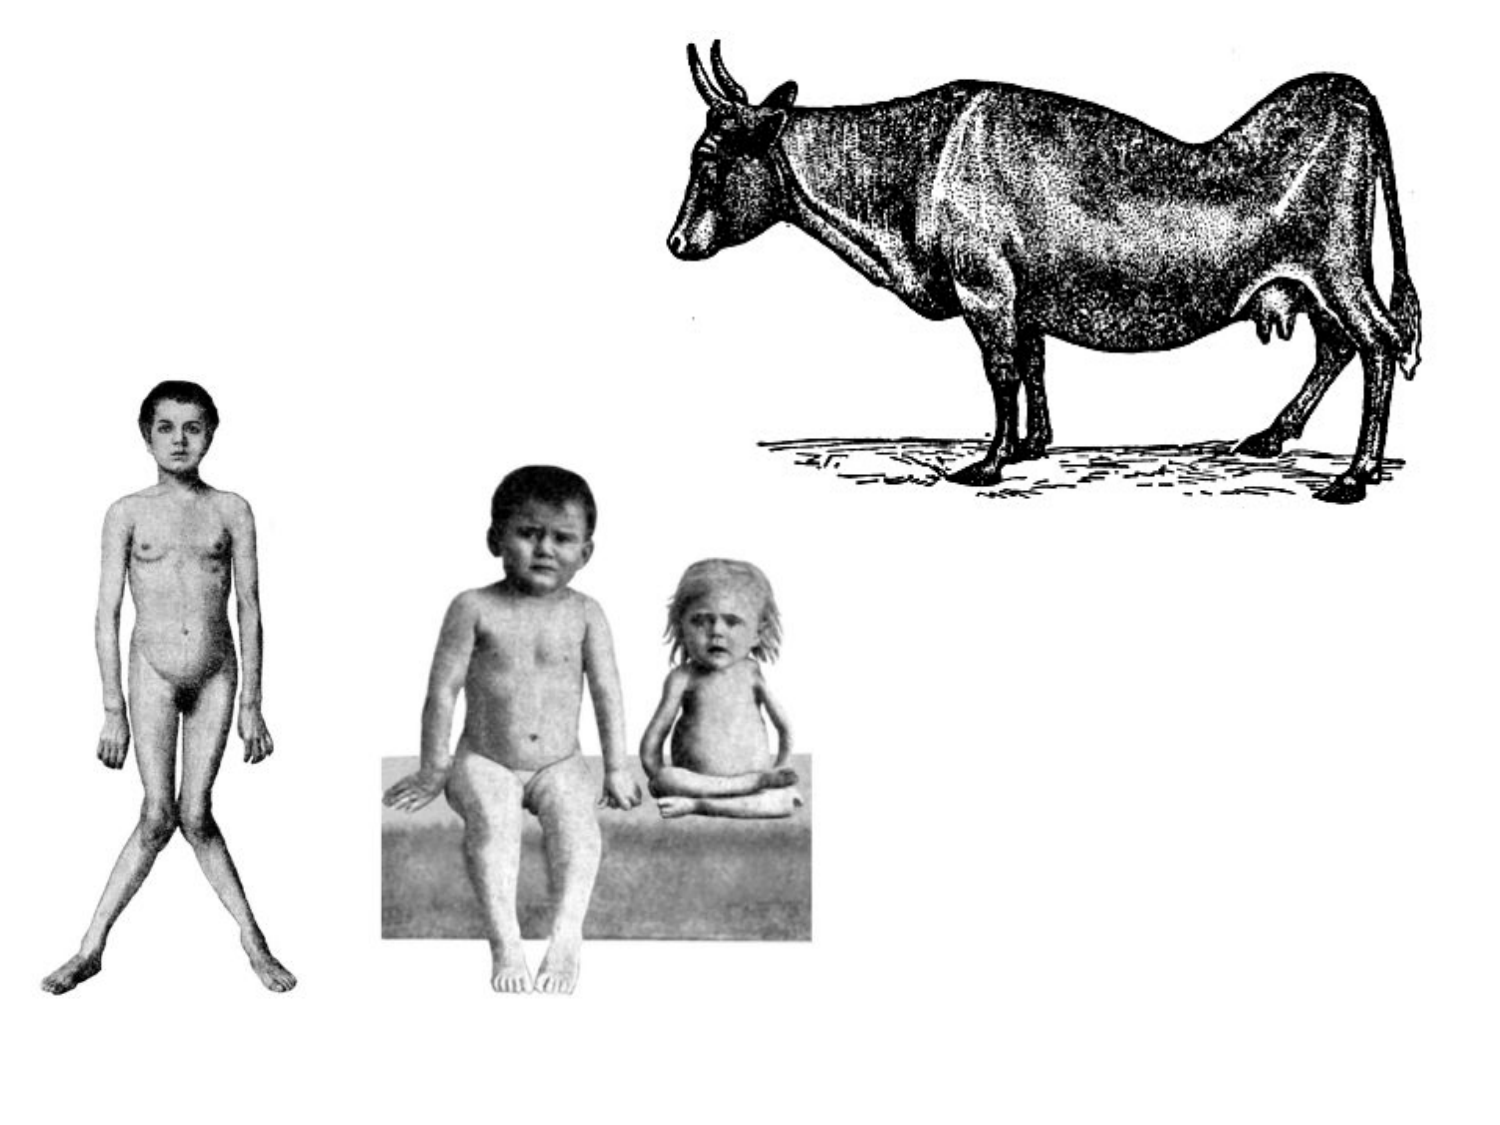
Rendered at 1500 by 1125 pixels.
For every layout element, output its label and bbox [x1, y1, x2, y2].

picture [6, 30, 1443, 1017]
